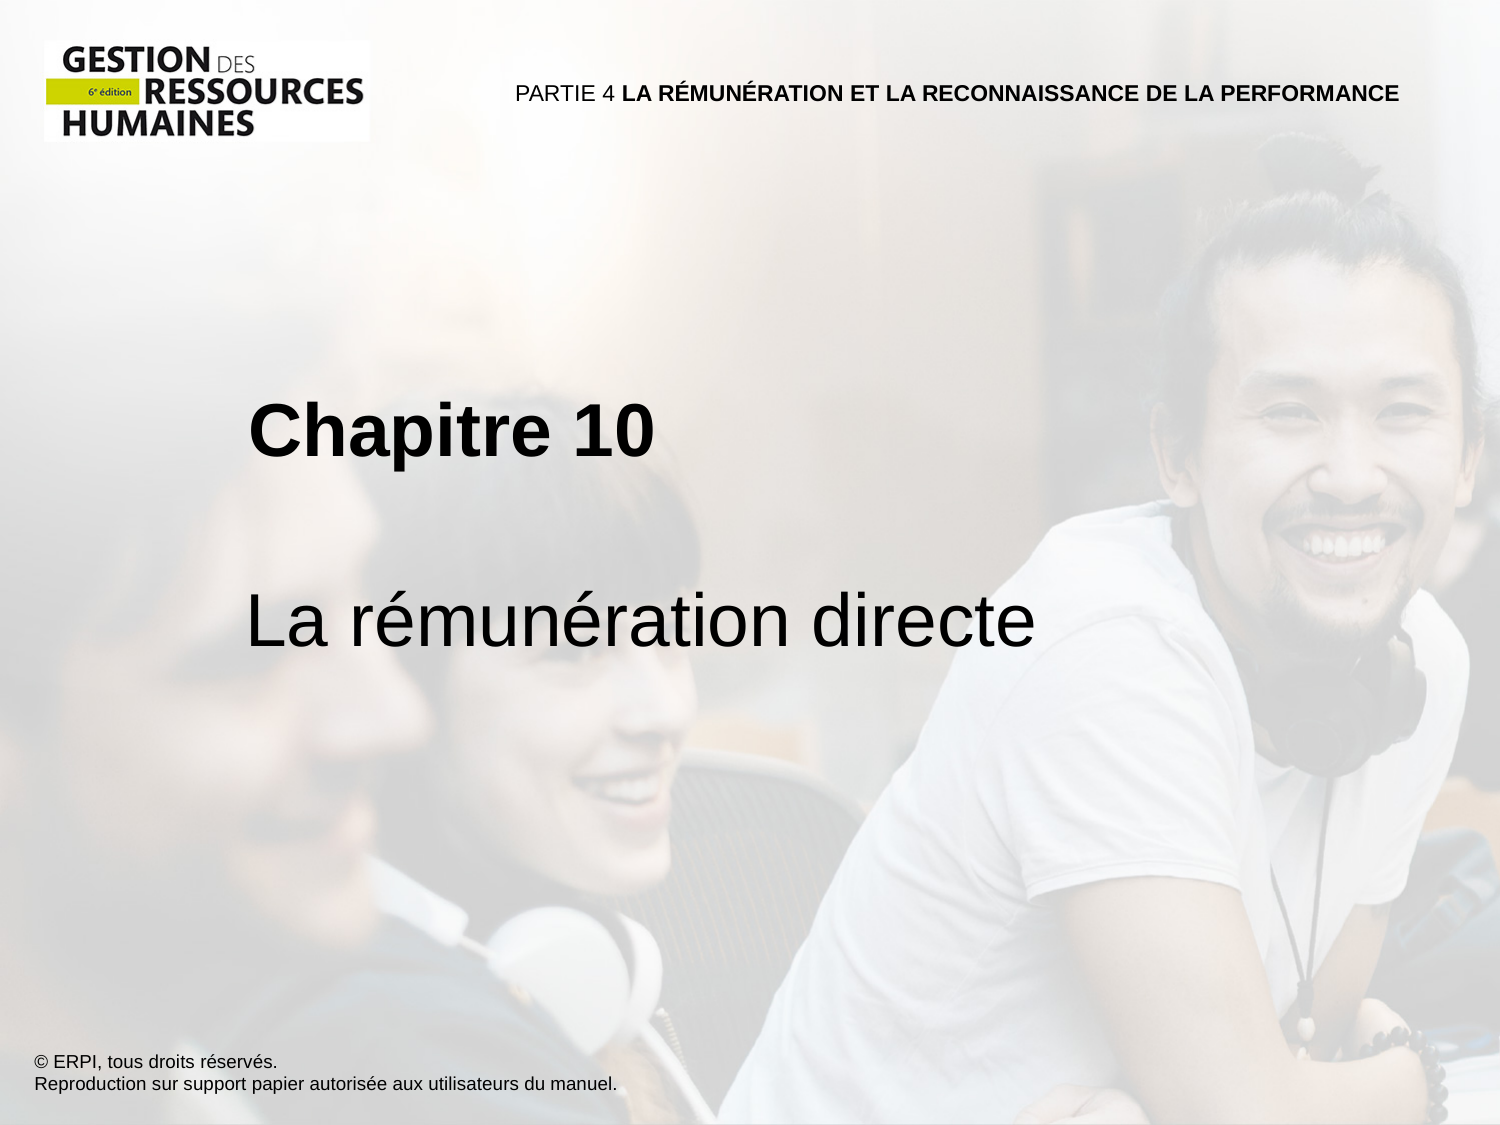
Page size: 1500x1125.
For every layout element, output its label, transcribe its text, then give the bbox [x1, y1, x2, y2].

text_box © ERPI, tous droits réservés. Reproduction sur support papier autorisée aux utilisateurs du manuel. [19, 1041, 729, 1125]
list La rémunération directe [230, 563, 1500, 1125]
title Chapitre 10 [212, 326, 1400, 527]
text_box PARTIE 4 LA RÉMUNÉRATION ET LA RECONNAISSANCE DE LA PERFORMANCE [53, 46, 1416, 138]
picture [0, 0, 1500, 1125]
